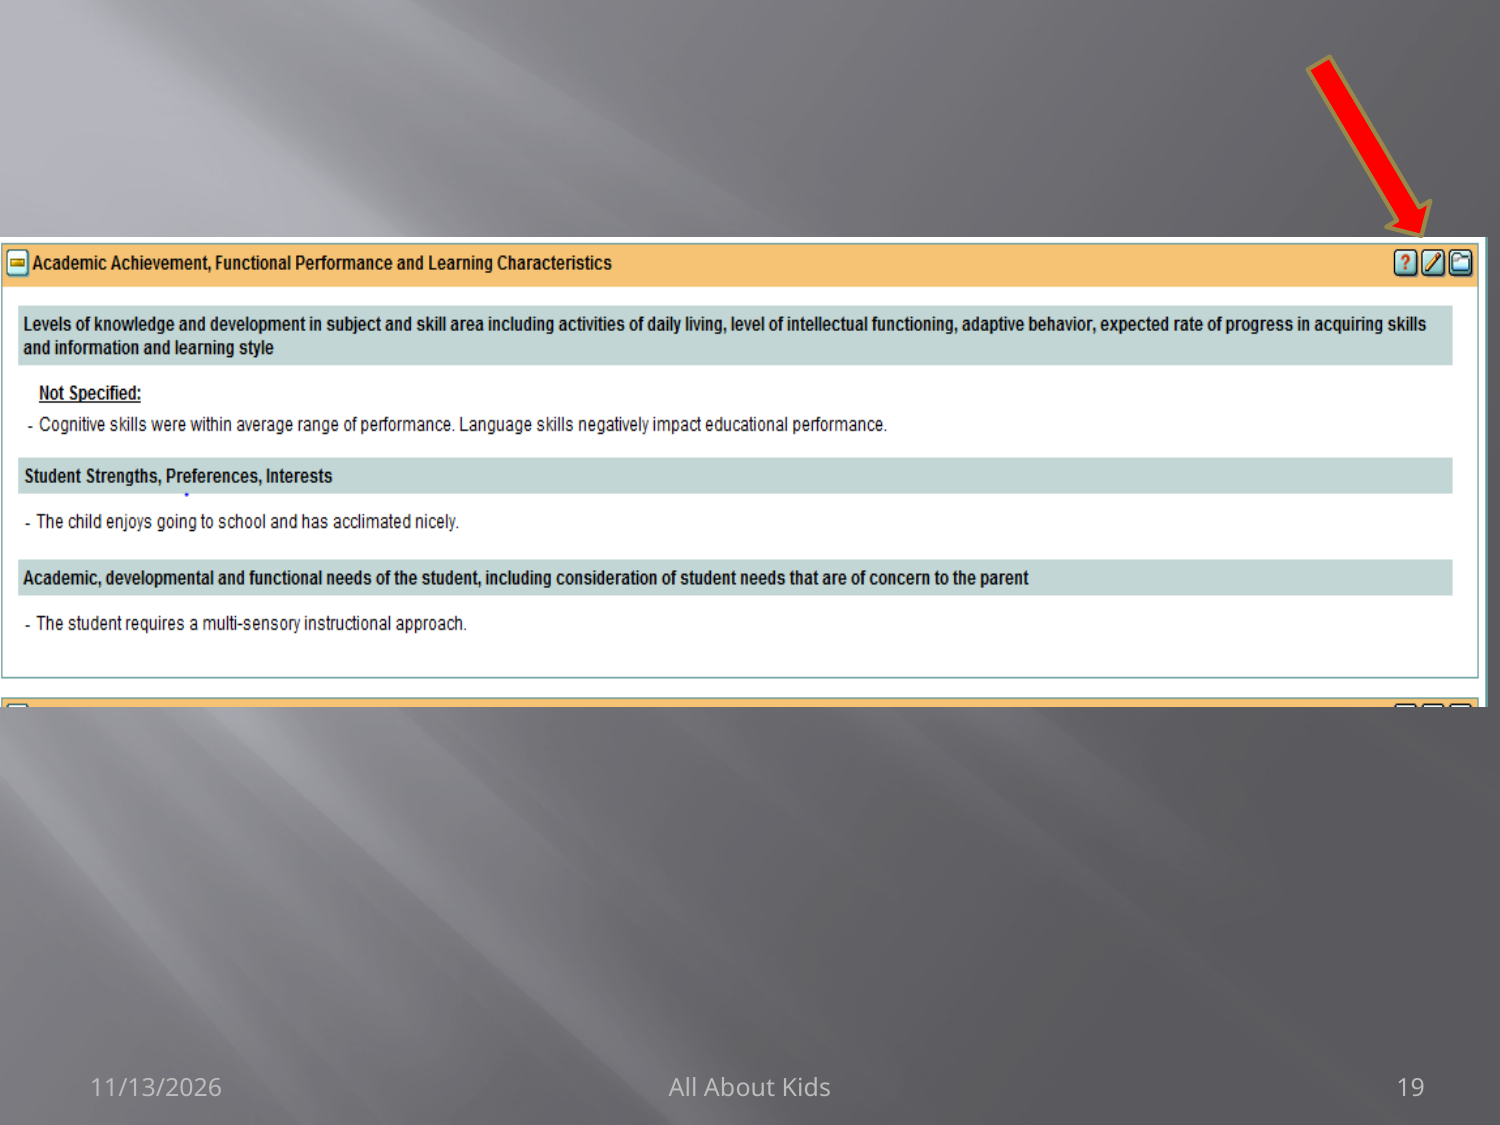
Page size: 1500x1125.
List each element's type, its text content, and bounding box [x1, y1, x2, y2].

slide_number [75, 1052, 425, 1113]
picture [0, 237, 1488, 707]
text_box [1305, 54, 1433, 237]
footer All About Kids [512, 1052, 988, 1113]
slide_number 19 [1299, 1052, 1425, 1113]
